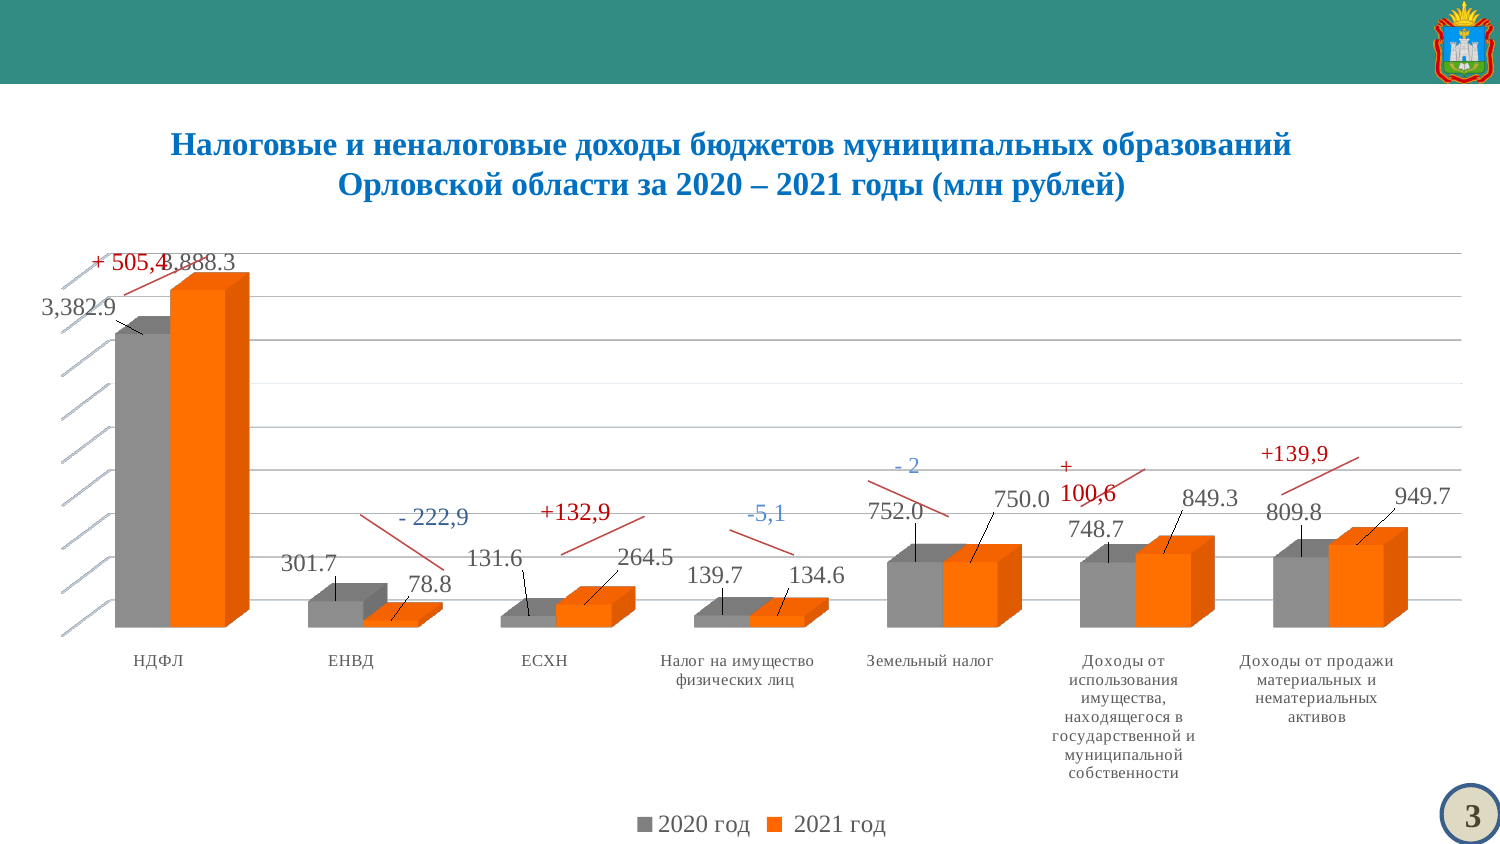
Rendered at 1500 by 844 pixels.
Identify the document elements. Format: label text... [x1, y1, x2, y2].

chart [29, 241, 1495, 844]
picture [0, 0, 1500, 84]
text_box Налоговые и неналоговые доходы бюджетов муниципальных образований Орловской области за 2020 – 2021 годы (млн рублей) [76, 114, 1388, 210]
